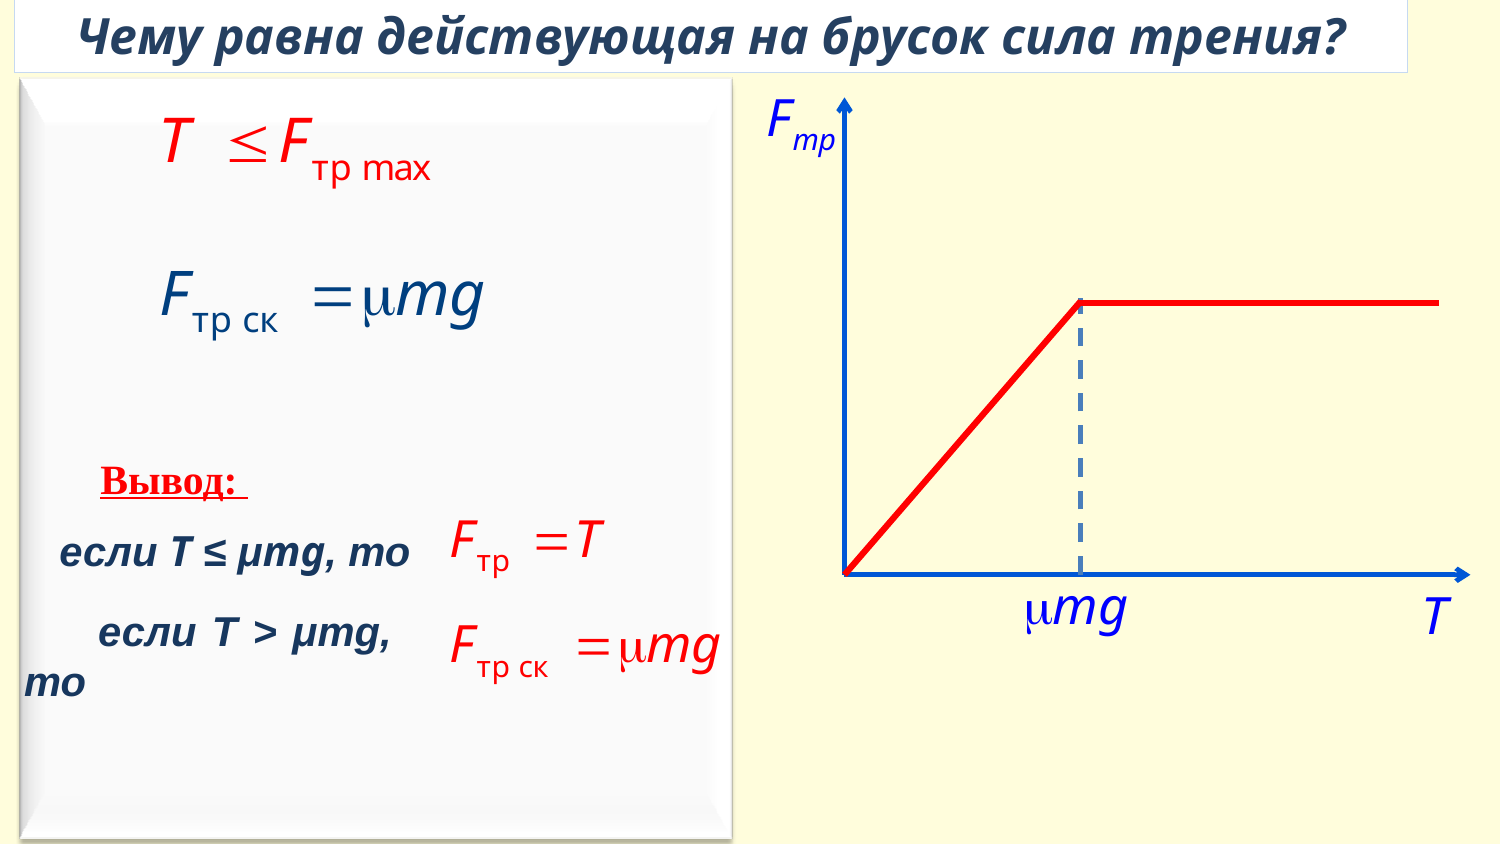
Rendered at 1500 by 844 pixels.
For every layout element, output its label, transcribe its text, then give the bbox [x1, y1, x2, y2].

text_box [1021, 593, 1133, 642]
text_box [1420, 593, 1463, 640]
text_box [445, 512, 617, 583]
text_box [154, 261, 490, 345]
text_box Чему равна действующая на брусок сила трения? [14, 0, 1408, 73]
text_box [158, 108, 439, 192]
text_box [445, 617, 726, 688]
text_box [844, 301, 1081, 575]
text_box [761, 90, 840, 162]
text_box если T ≤ μmg, то [0, 516, 6, 582]
picture [11, 70, 739, 844]
